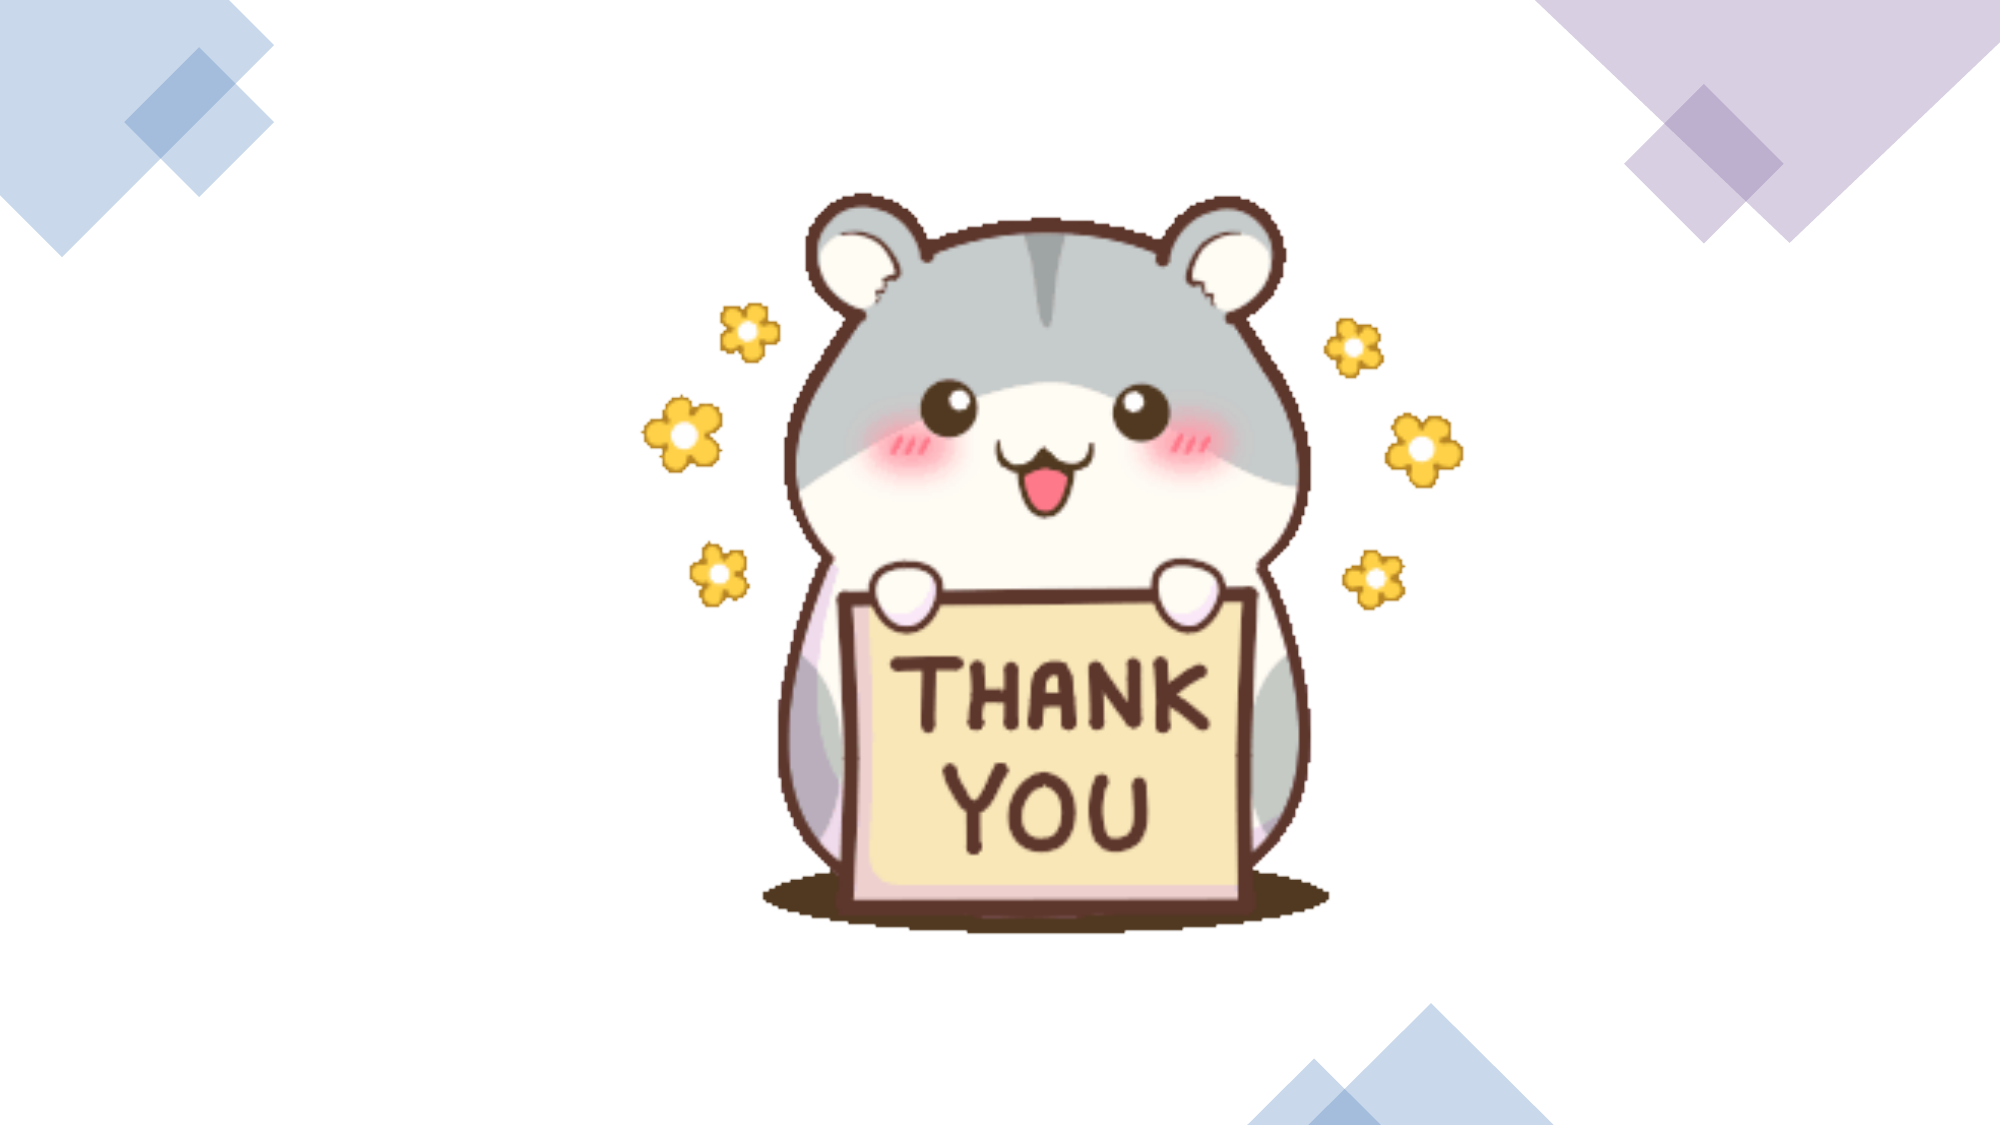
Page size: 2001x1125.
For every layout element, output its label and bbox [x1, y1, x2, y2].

text_box [1245, 1057, 1383, 1125]
text_box [1345, 1002, 1556, 1125]
text_box [0, 0, 276, 259]
text_box [0, 0, 2000, 1125]
text_box [1533, 0, 2000, 245]
text_box [122, 45, 276, 199]
picture [483, 87, 1611, 1002]
text_box [1622, 124, 1746, 245]
